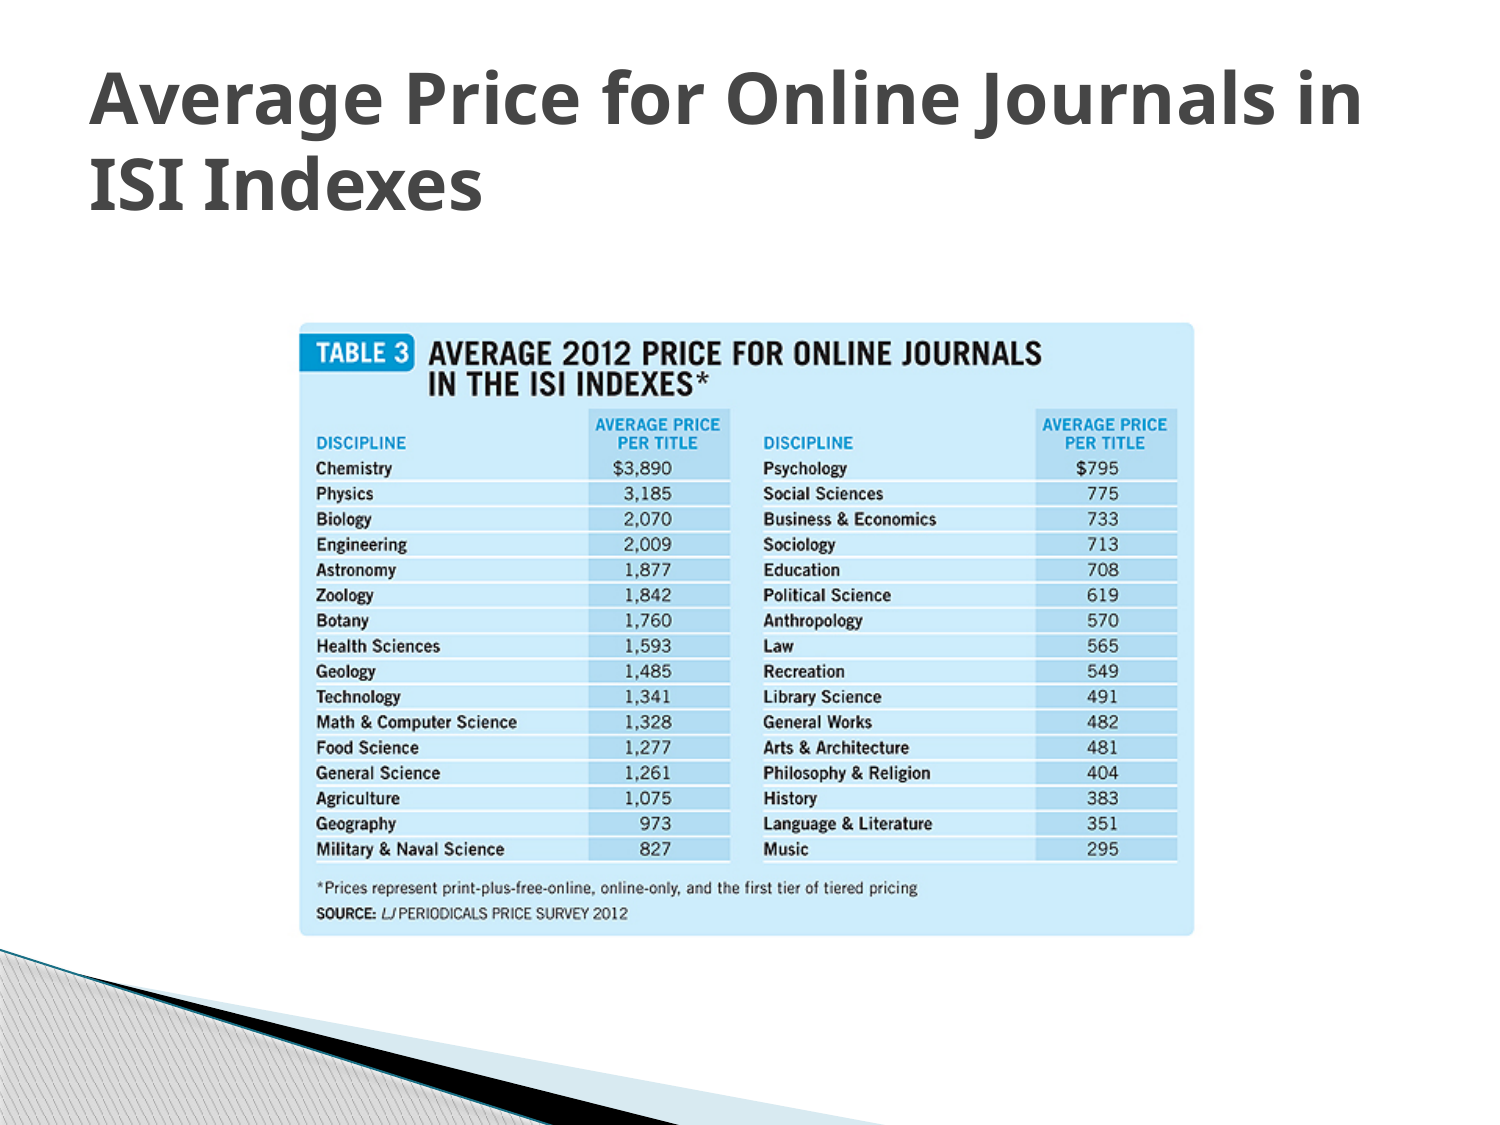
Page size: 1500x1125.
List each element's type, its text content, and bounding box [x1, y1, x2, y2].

picture [276, 312, 1215, 951]
title Average Price for Online Journals in ISI Indexes [75, 45, 1425, 233]
